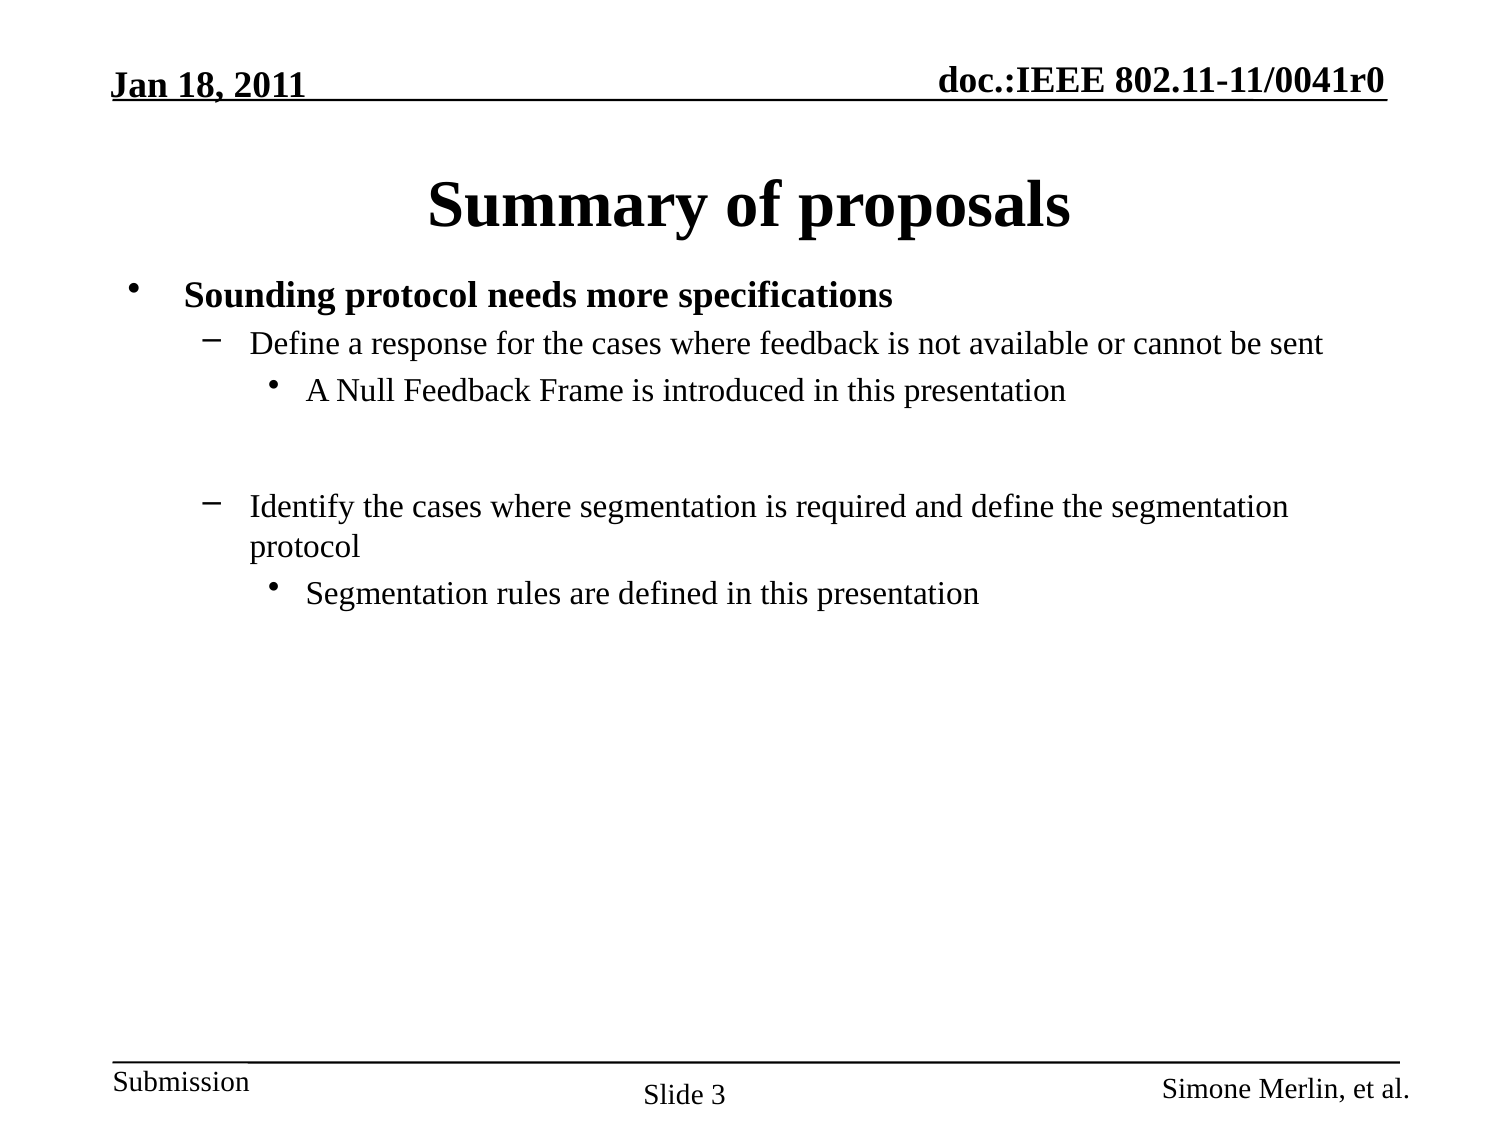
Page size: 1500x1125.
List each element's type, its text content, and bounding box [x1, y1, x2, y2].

list Sounding protocol needs more specifications Define a response for the cases where feedback is not available or cannot be sent A Null Feedback Frame is introduced in this presentation Identify the cases where segmentation is required and define the segmentation protocol Segmentation rules are defined in this presentation [112, 262, 1388, 938]
title Summary of proposals [112, 112, 1388, 262]
